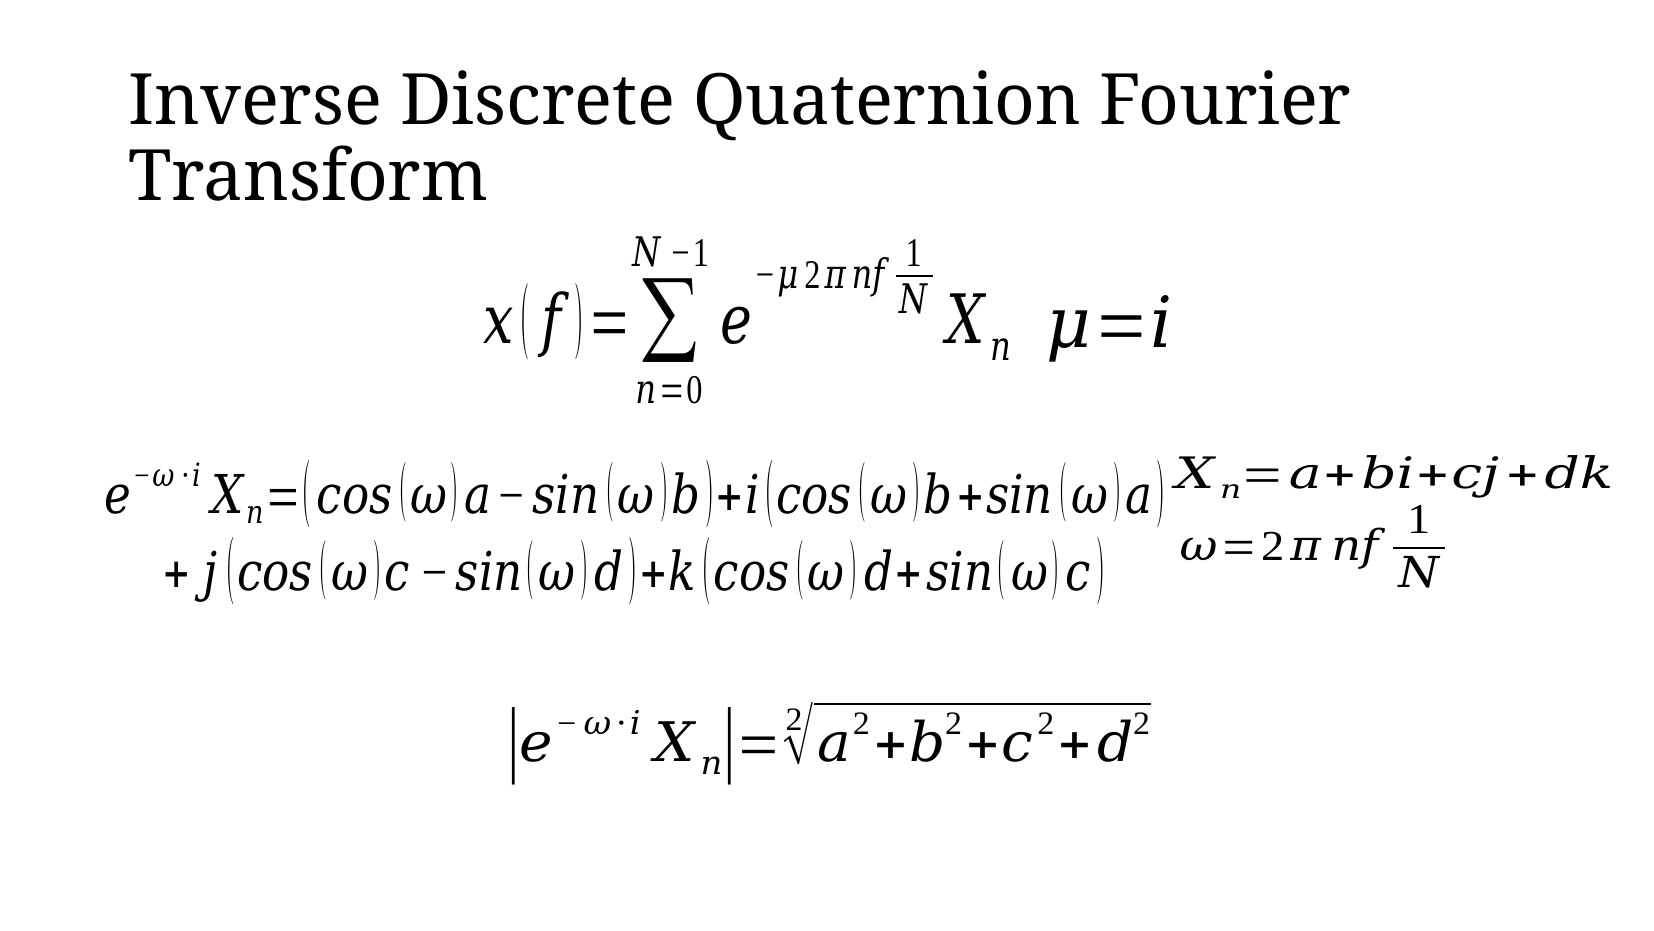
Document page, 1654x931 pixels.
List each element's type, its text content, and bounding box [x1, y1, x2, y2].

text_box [479, 228, 1174, 415]
text_box Inverse Discrete Quaternion Fourier Transform [113, 49, 1540, 230]
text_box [103, 449, 1613, 609]
